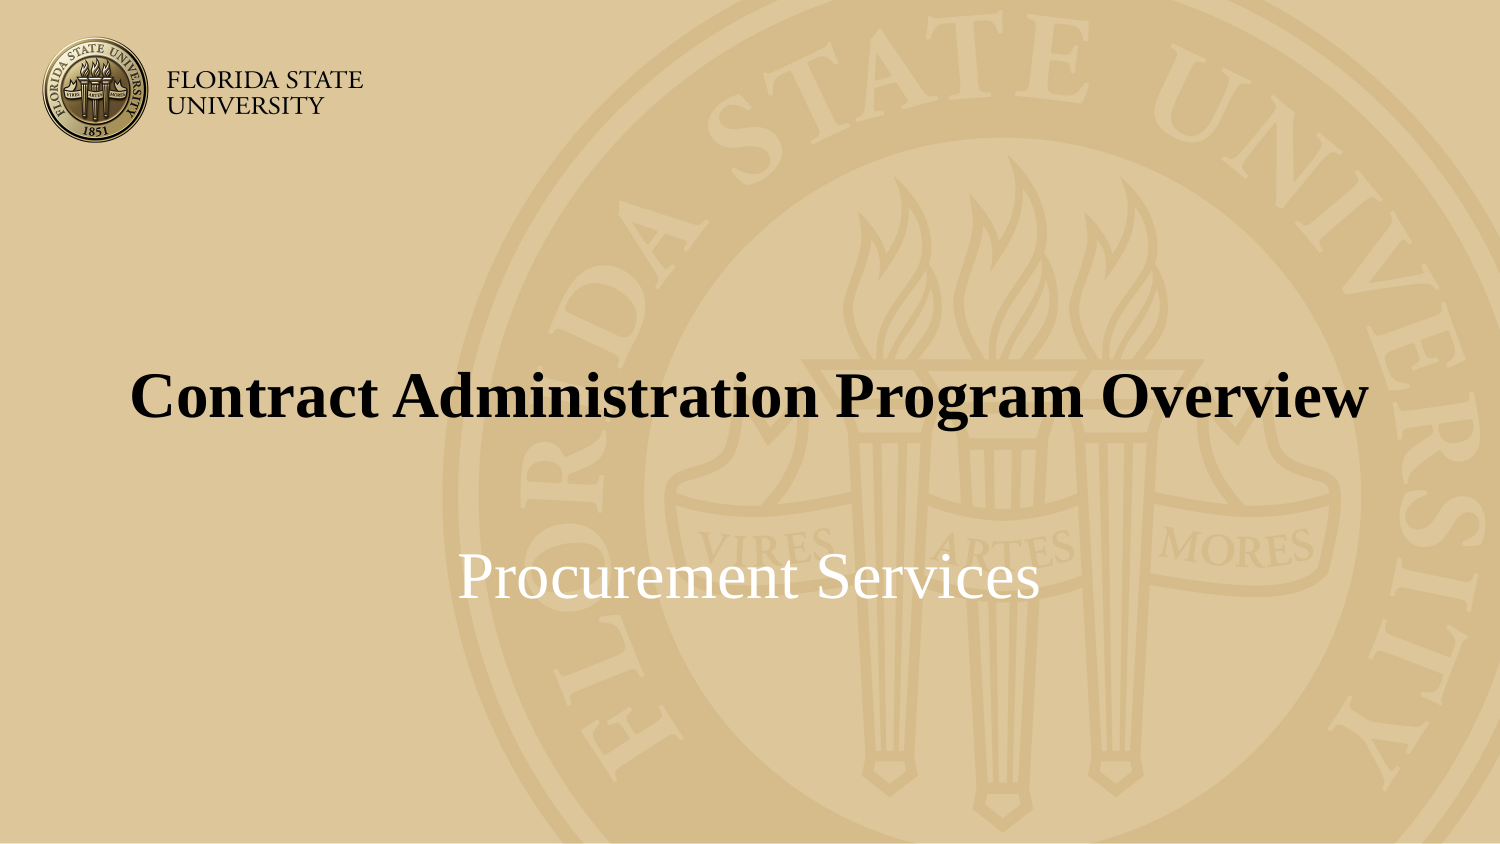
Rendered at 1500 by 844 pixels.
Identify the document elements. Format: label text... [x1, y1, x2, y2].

title Contract Administration Program Overview [112, 262, 1388, 443]
subtitle Procurement Services [225, 524, 1275, 740]
picture [0, 0, 1500, 844]
